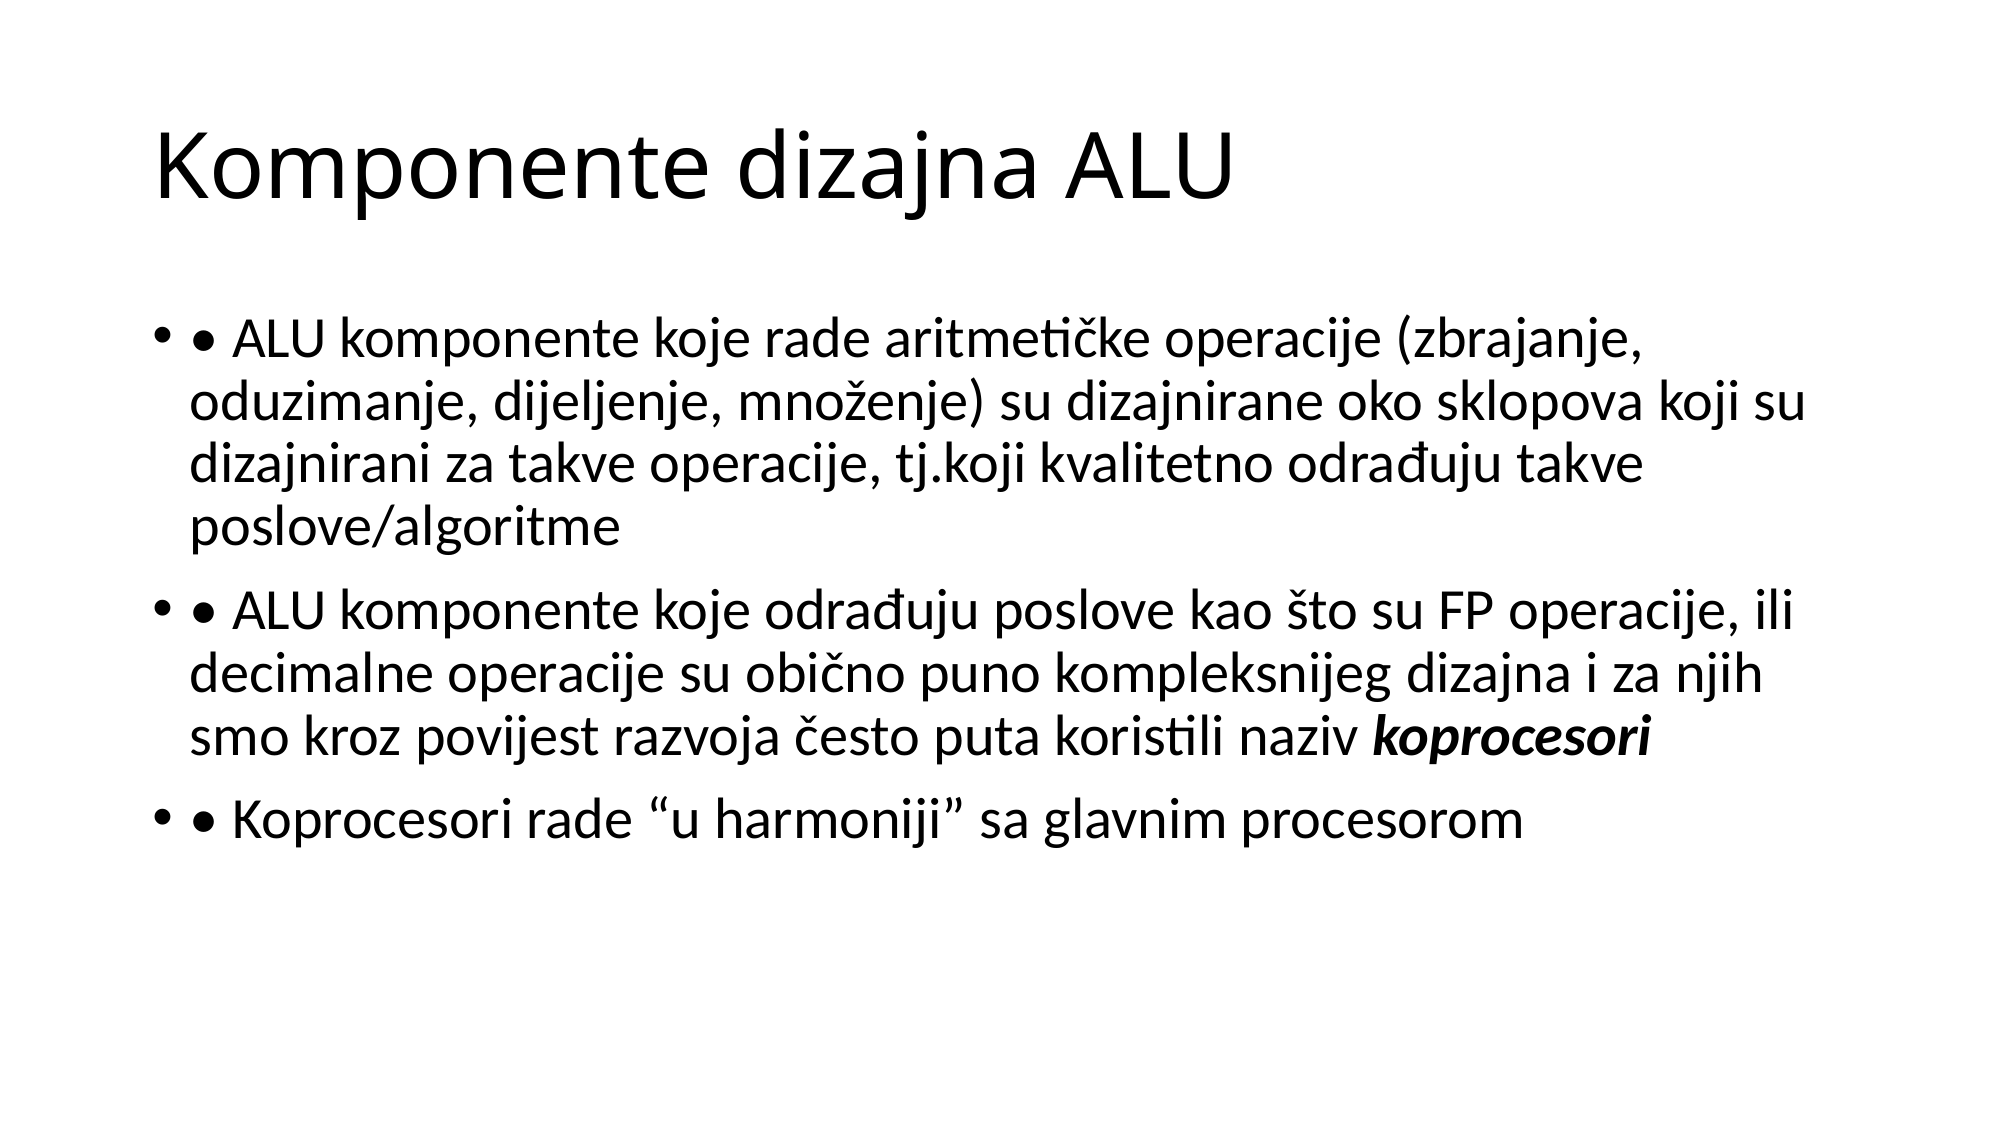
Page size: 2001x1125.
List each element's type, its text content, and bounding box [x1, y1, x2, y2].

title Komponente dizajna ALU [137, 59, 1863, 278]
list • ALU komponente koje rade aritmetičke operacije (zbrajanje, oduzimanje, dijeljenje, množenje) su dizajnirane oko sklopova koji su dizajnirani za takve operacije, tj.koji kvalitetno odrađuju takve poslove/algoritme • ALU komponente koje odrađuju poslove kao što su FP operacije, ili decimalne operacije su obično puno kompleksnijeg dizajna i za njih smo kroz povijest razvoja često puta koristili naziv koprocesori • Koprocesori rade “u harmoniji” sa glavnim procesorom [137, 299, 1863, 1014]
